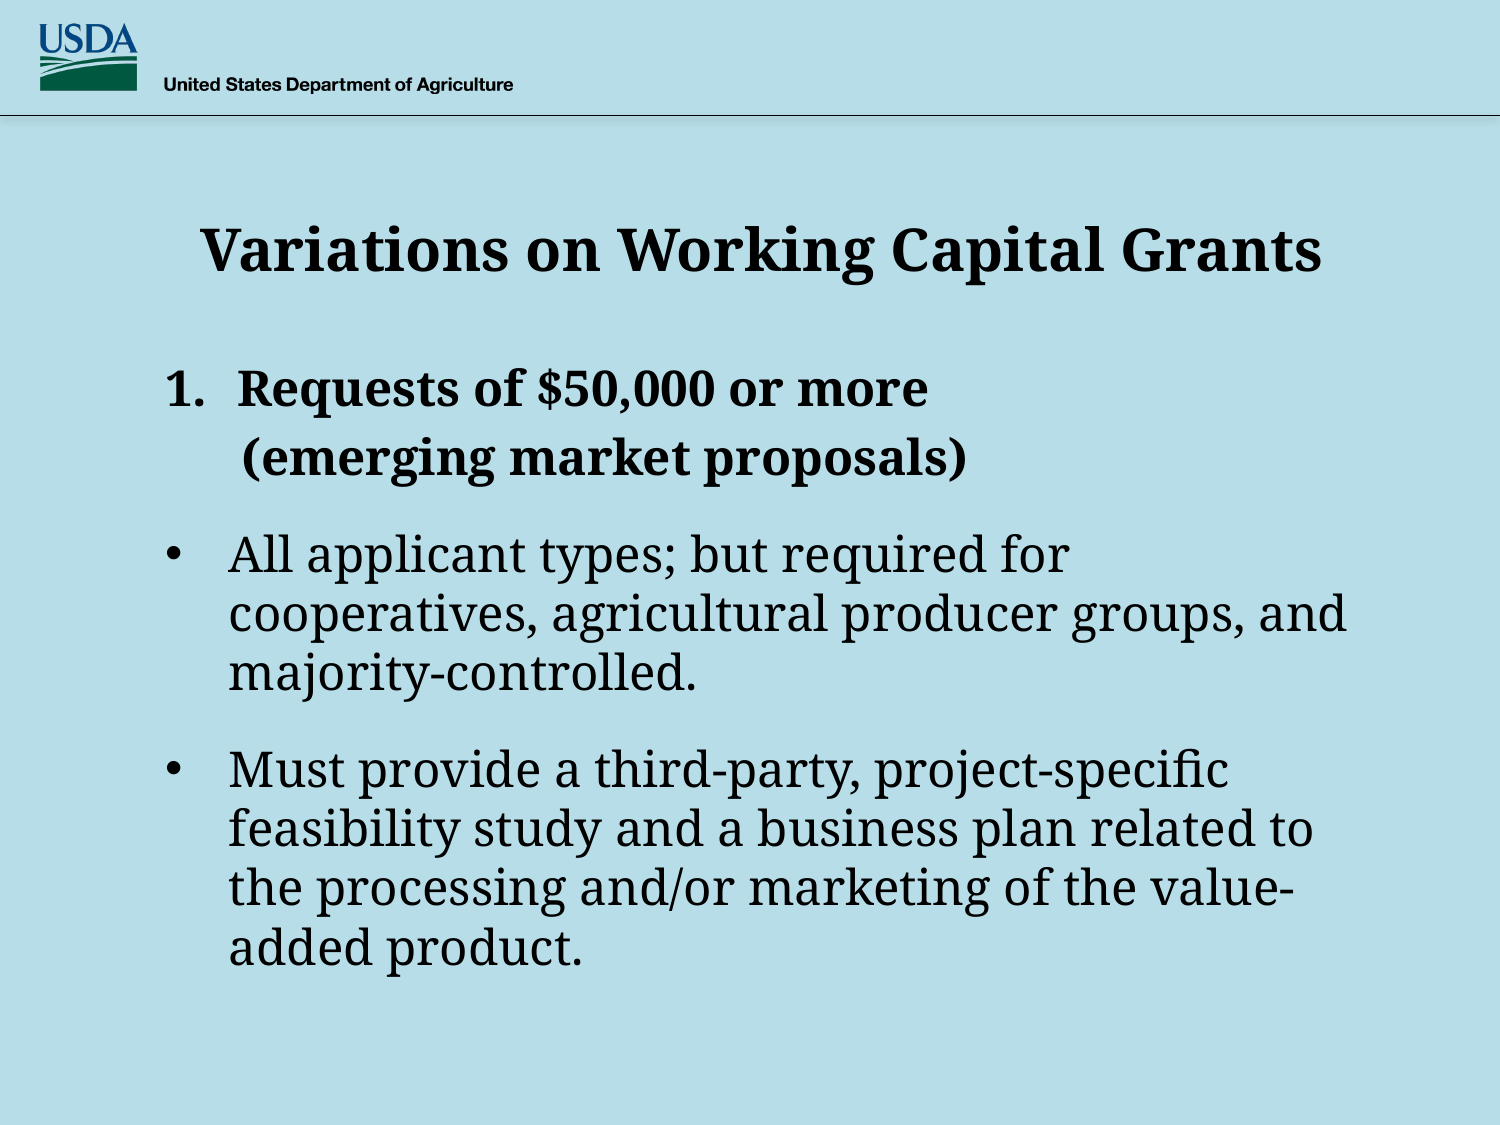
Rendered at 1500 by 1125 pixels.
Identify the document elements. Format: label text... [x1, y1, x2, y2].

picture [39, 23, 513, 94]
subtitle Variations on Working Capital Grants Requests of $50,000 or more (emerging market proposals) All applicant types; but required for cooperatives, agricultural producer groups, and majority-controlled. Must provide a third-party, project-specific feasibility study and a business plan related to the processing and/or marketing of the value-added product. [150, 174, 1375, 988]
